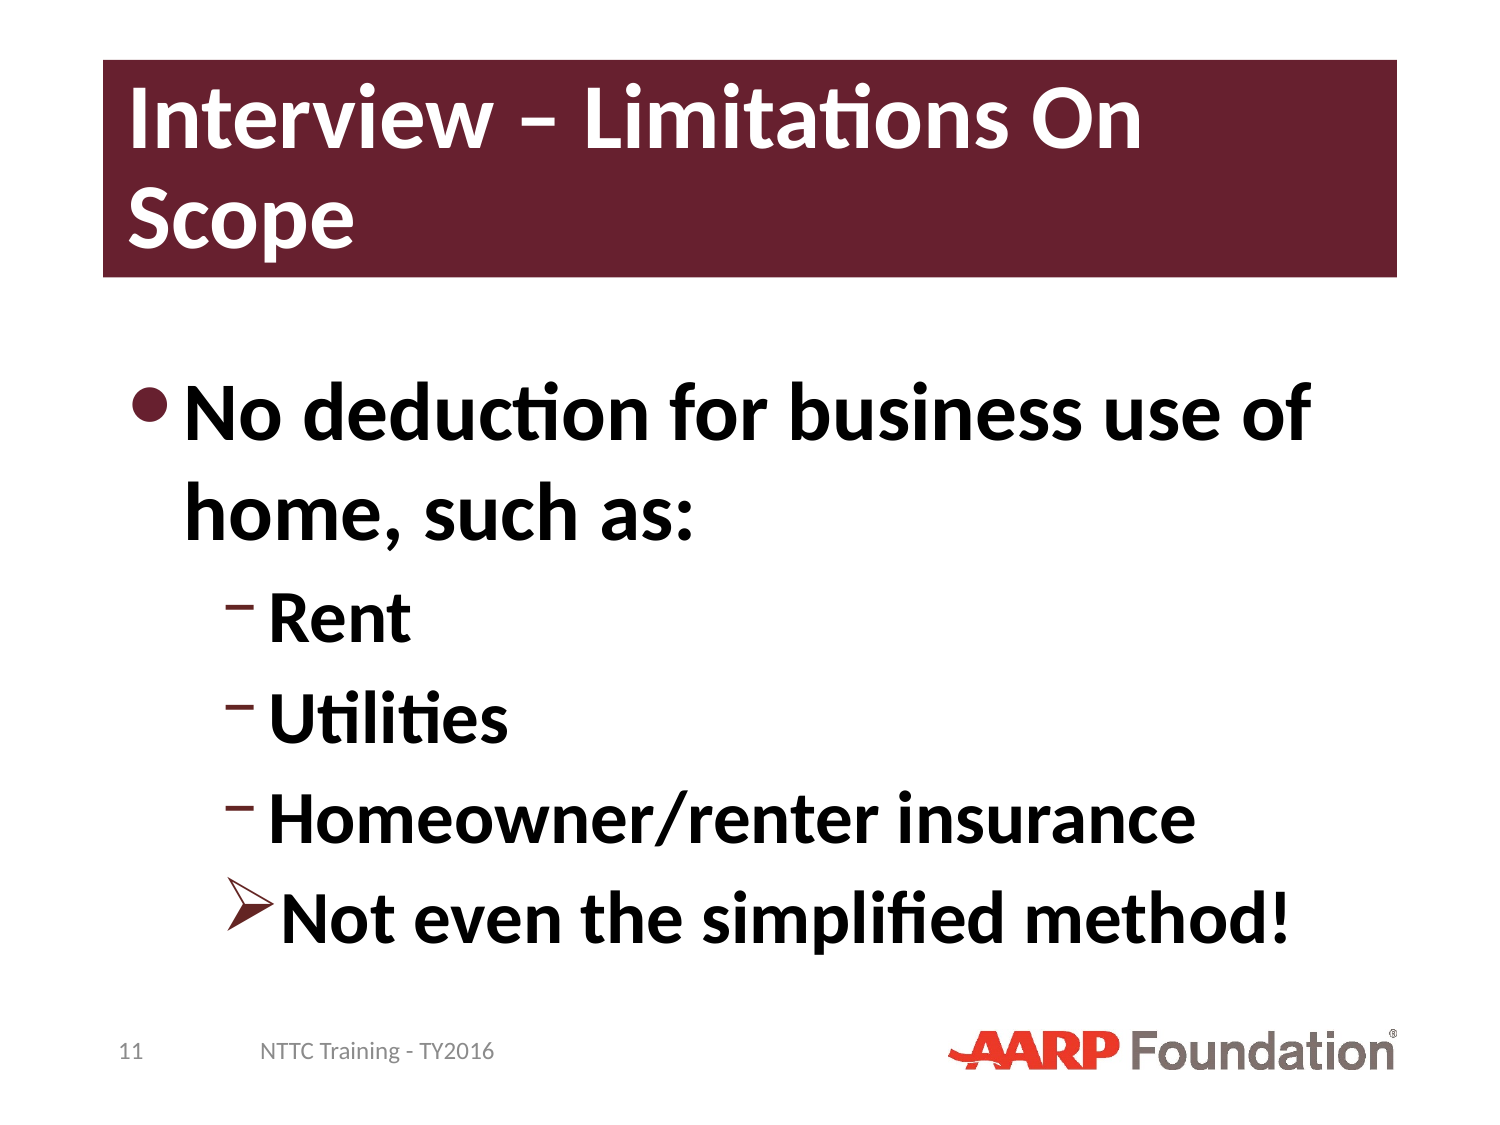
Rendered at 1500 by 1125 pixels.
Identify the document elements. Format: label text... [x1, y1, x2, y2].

list No deduction for business use of home, such as: Rent Utilities Homeowner/renter insurance Not even the simplified method! [112, 350, 1394, 988]
slide_number 11 [103, 1019, 208, 1080]
footer NTTC Training - TY2016 [245, 1019, 812, 1080]
picture [948, 1029, 1397, 1070]
title Interview – Limitations On Scope [103, 59, 1397, 278]
